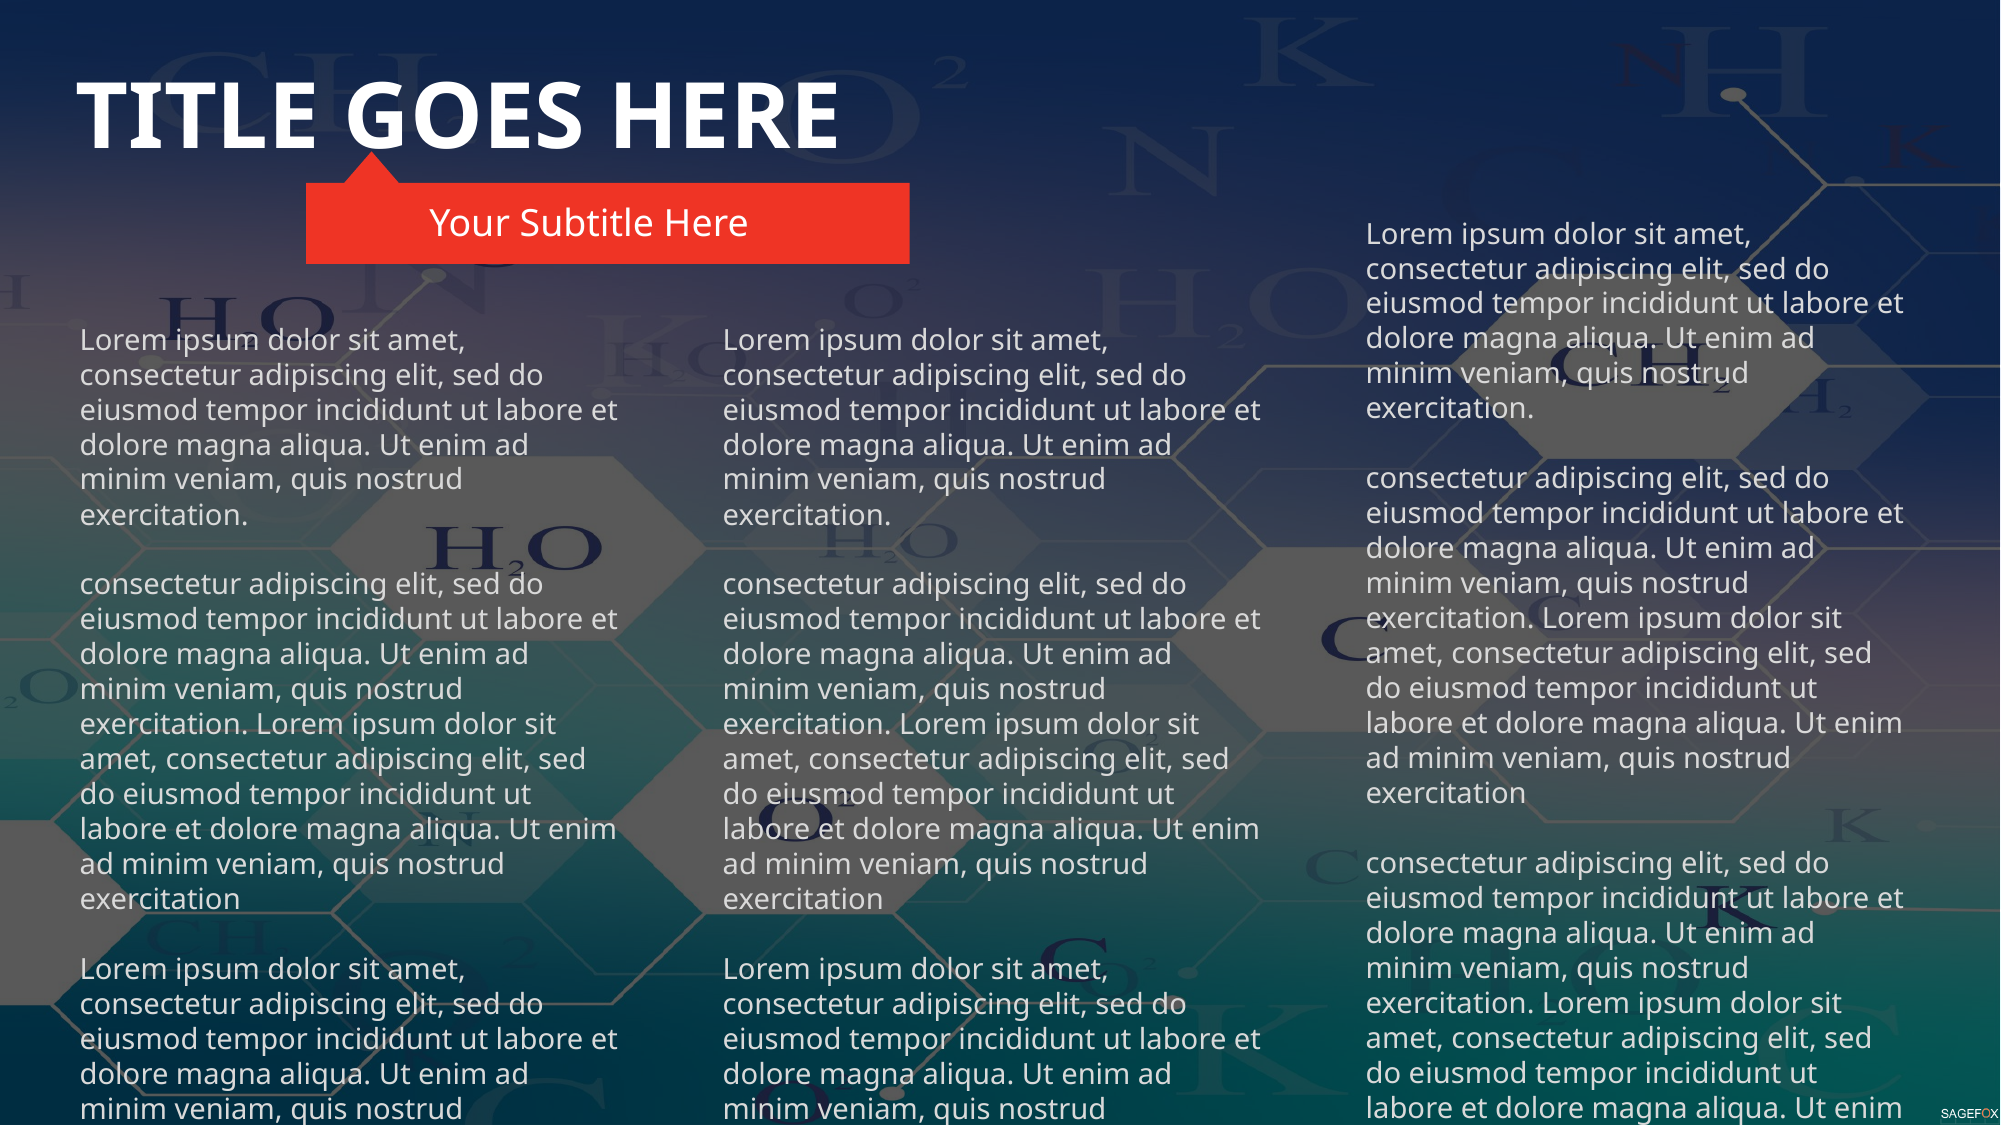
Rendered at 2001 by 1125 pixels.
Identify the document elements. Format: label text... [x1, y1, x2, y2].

text_box Lorem ipsum dolor sit amet, consectetur adipiscing elit, sed do eiusmod tempor incididunt ut labore et dolore magna aliqua. Ut enim ad minim veniam, quis nostrud exercitation. consectetur adipiscing elit, sed do eiusmod tempor incididunt ut labore et dolore magna aliqua. Ut enim ad minim veniam, quis nostrud exercitation. Lorem ipsum dolor sit amet, consectetur adipiscing elit, sed do eiusmod tempor incididunt ut labore et dolore magna aliqua. Ut enim ad minim veniam, quis nostrud exercitation consectetur adipiscing elit, sed do eiusmod tempor incididunt ut labore et dolore magna aliqua. Ut enim ad minim veniam, quis nostrud exercitation. Lorem ipsum dolor sit amet, consectetur adipiscing elit, sed do eiusmod tempor incididunt ut labore et dolore magna aliqua. Ut enim ad minim veniam, quis nostrud exercitation [1350, 207, 1921, 1125]
text_box Lorem ipsum dolor sit amet, consectetur adipiscing elit, sed do eiusmod tempor incididunt ut labore et dolore magna aliqua. Ut enim ad minim veniam, quis nostrud exercitation. consectetur adipiscing elit, sed do eiusmod tempor incididunt ut labore et dolore magna aliqua. Ut enim ad minim veniam, quis nostrud exercitation. Lorem ipsum dolor sit amet, consectetur adipiscing elit, sed do eiusmod tempor incididunt ut labore et dolore magna aliqua. Ut enim ad minim veniam, quis nostrud exercitation Lorem ipsum dolor sit amet, consectetur adipiscing elit, sed do eiusmod tempor incididunt ut labore et dolore magna aliqua. Ut enim ad minim veniam, quis nostrud exercitation [707, 313, 1278, 1125]
text_box TITLE GOES HERE [60, 49, 965, 175]
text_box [306, 151, 910, 264]
text_box Lorem ipsum dolor sit amet, consectetur adipiscing elit, sed do eiusmod tempor incididunt ut labore et dolore magna aliqua. Ut enim ad minim veniam, quis nostrud exercitation. consectetur adipiscing elit, sed do eiusmod tempor incididunt ut labore et dolore magna aliqua. Ut enim ad minim veniam, quis nostrud exercitation. Lorem ipsum dolor sit amet, consectetur adipiscing elit, sed do eiusmod tempor incididunt ut labore et dolore magna aliqua. Ut enim ad minim veniam, quis nostrud exercitation Lorem ipsum dolor sit amet, consectetur adipiscing elit, sed do eiusmod tempor incididunt ut labore et dolore magna aliqua. Ut enim ad minim veniam, quis nostrud exercitation. [64, 313, 635, 1125]
picture [0, 0, 2001, 1125]
